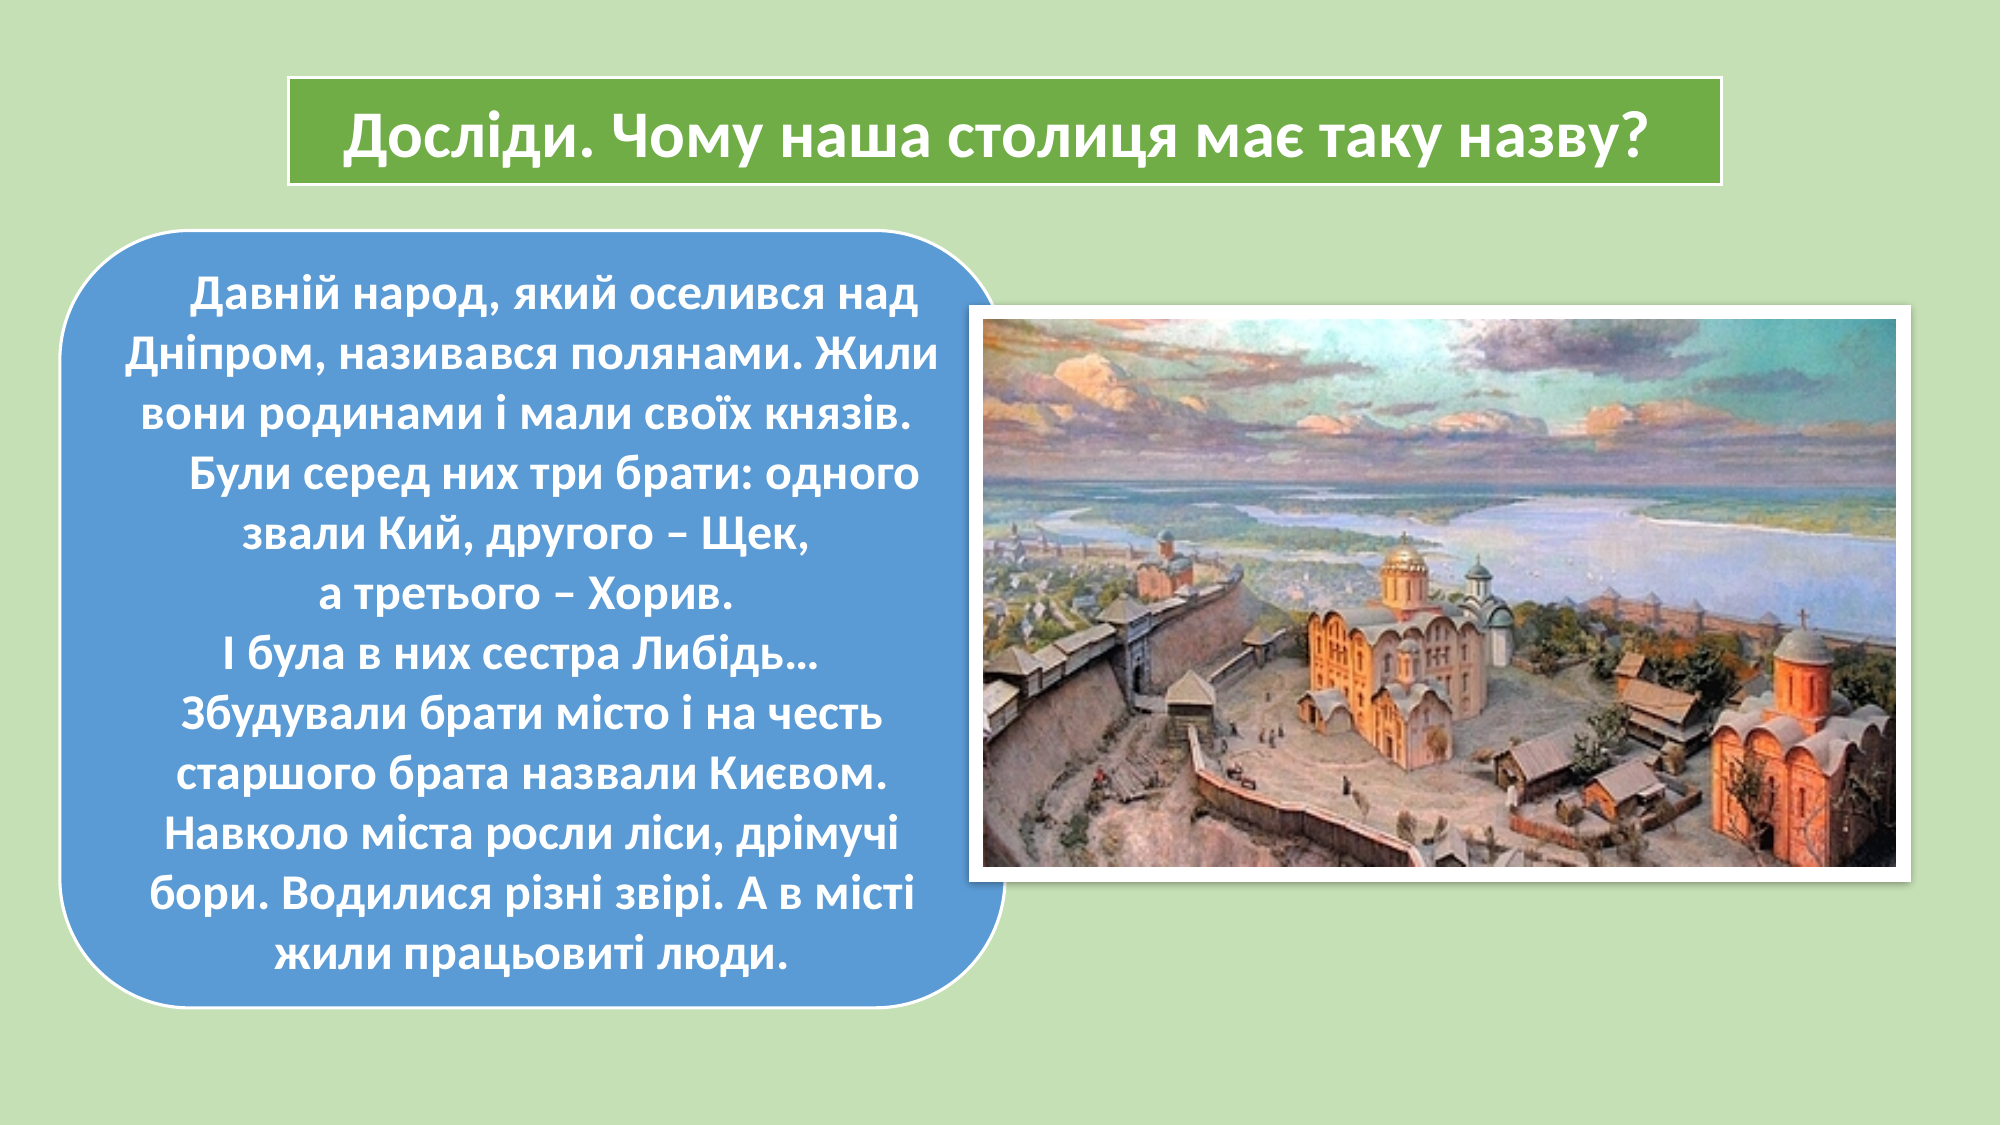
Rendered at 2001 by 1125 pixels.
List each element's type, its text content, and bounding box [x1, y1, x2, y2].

text_box Давній народ, який оселився над Дніпром, називався полянами. Жили вони родинами і мали своїх князів. Були серед них три брати: одного звали Кий, другого – Щек, а третього – Хорив. І була в них сестра Либідь… Збудували брати місто і на честь старшого брата назвали Києвом. Навколо міста росли ліси, дрімучі бори. Водилися різні звірі. А в місті жили працьовиті люди. [58, 228, 1007, 1010]
picture [983, 319, 1897, 867]
text_box Досліди. Чому наша столиця має таку назву? [287, 76, 1723, 186]
